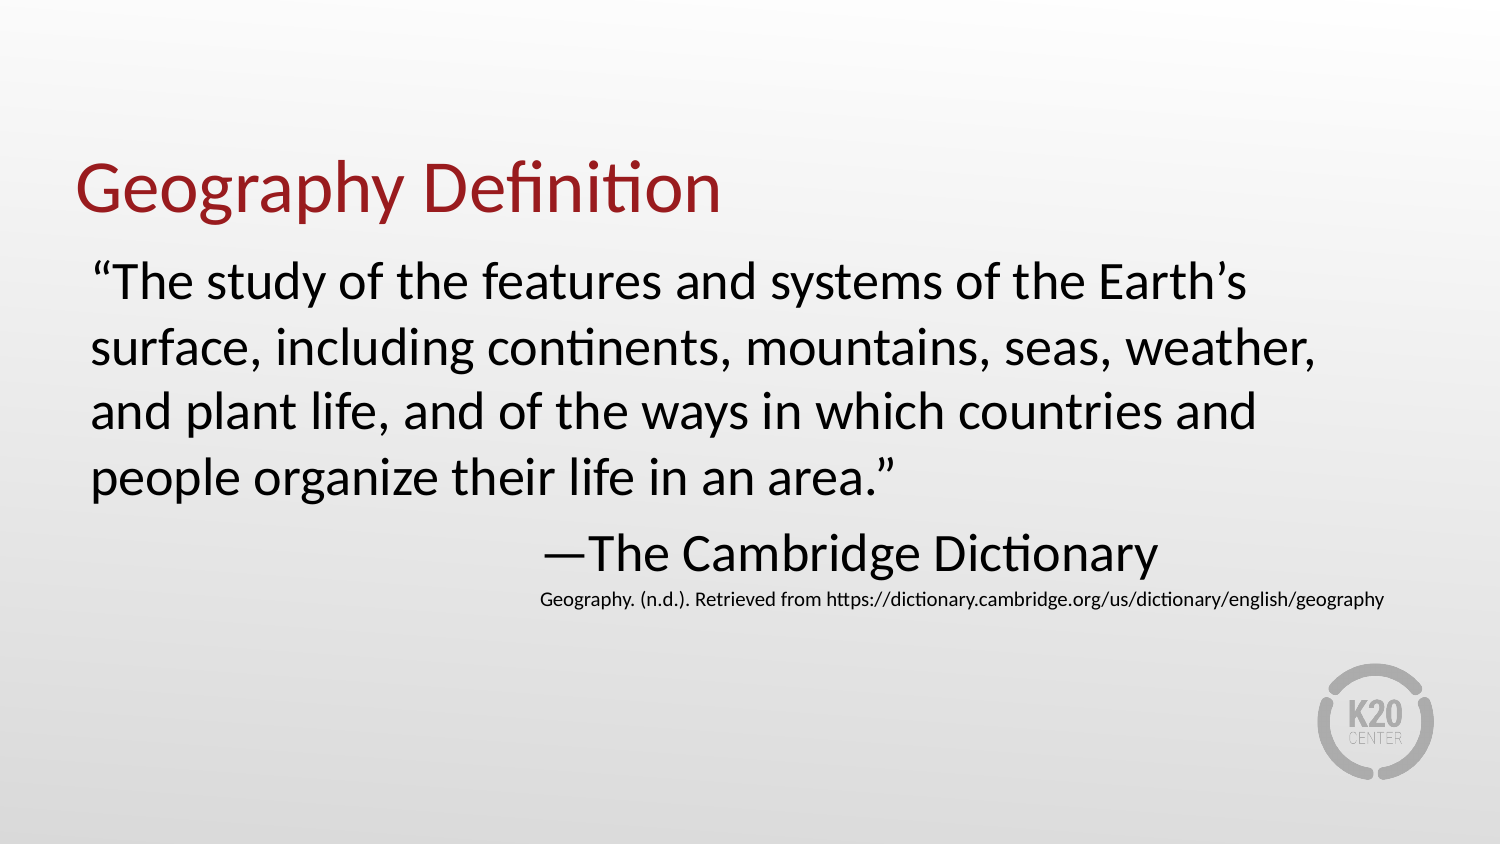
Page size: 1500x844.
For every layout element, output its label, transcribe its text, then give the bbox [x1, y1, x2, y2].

title Geography Definition [75, 86, 1425, 228]
list “The study of the features and systems of the Earth’s surface, including continents, mountains, seas, weather, and plant life, and of the ways in which countries and people organize their life in an area.” —The Cambridge Dictionary Geography. (n.d.). Retrieved from https://dictionary.cambridge.org/us/dictionary/english/geography [75, 238, 1425, 779]
